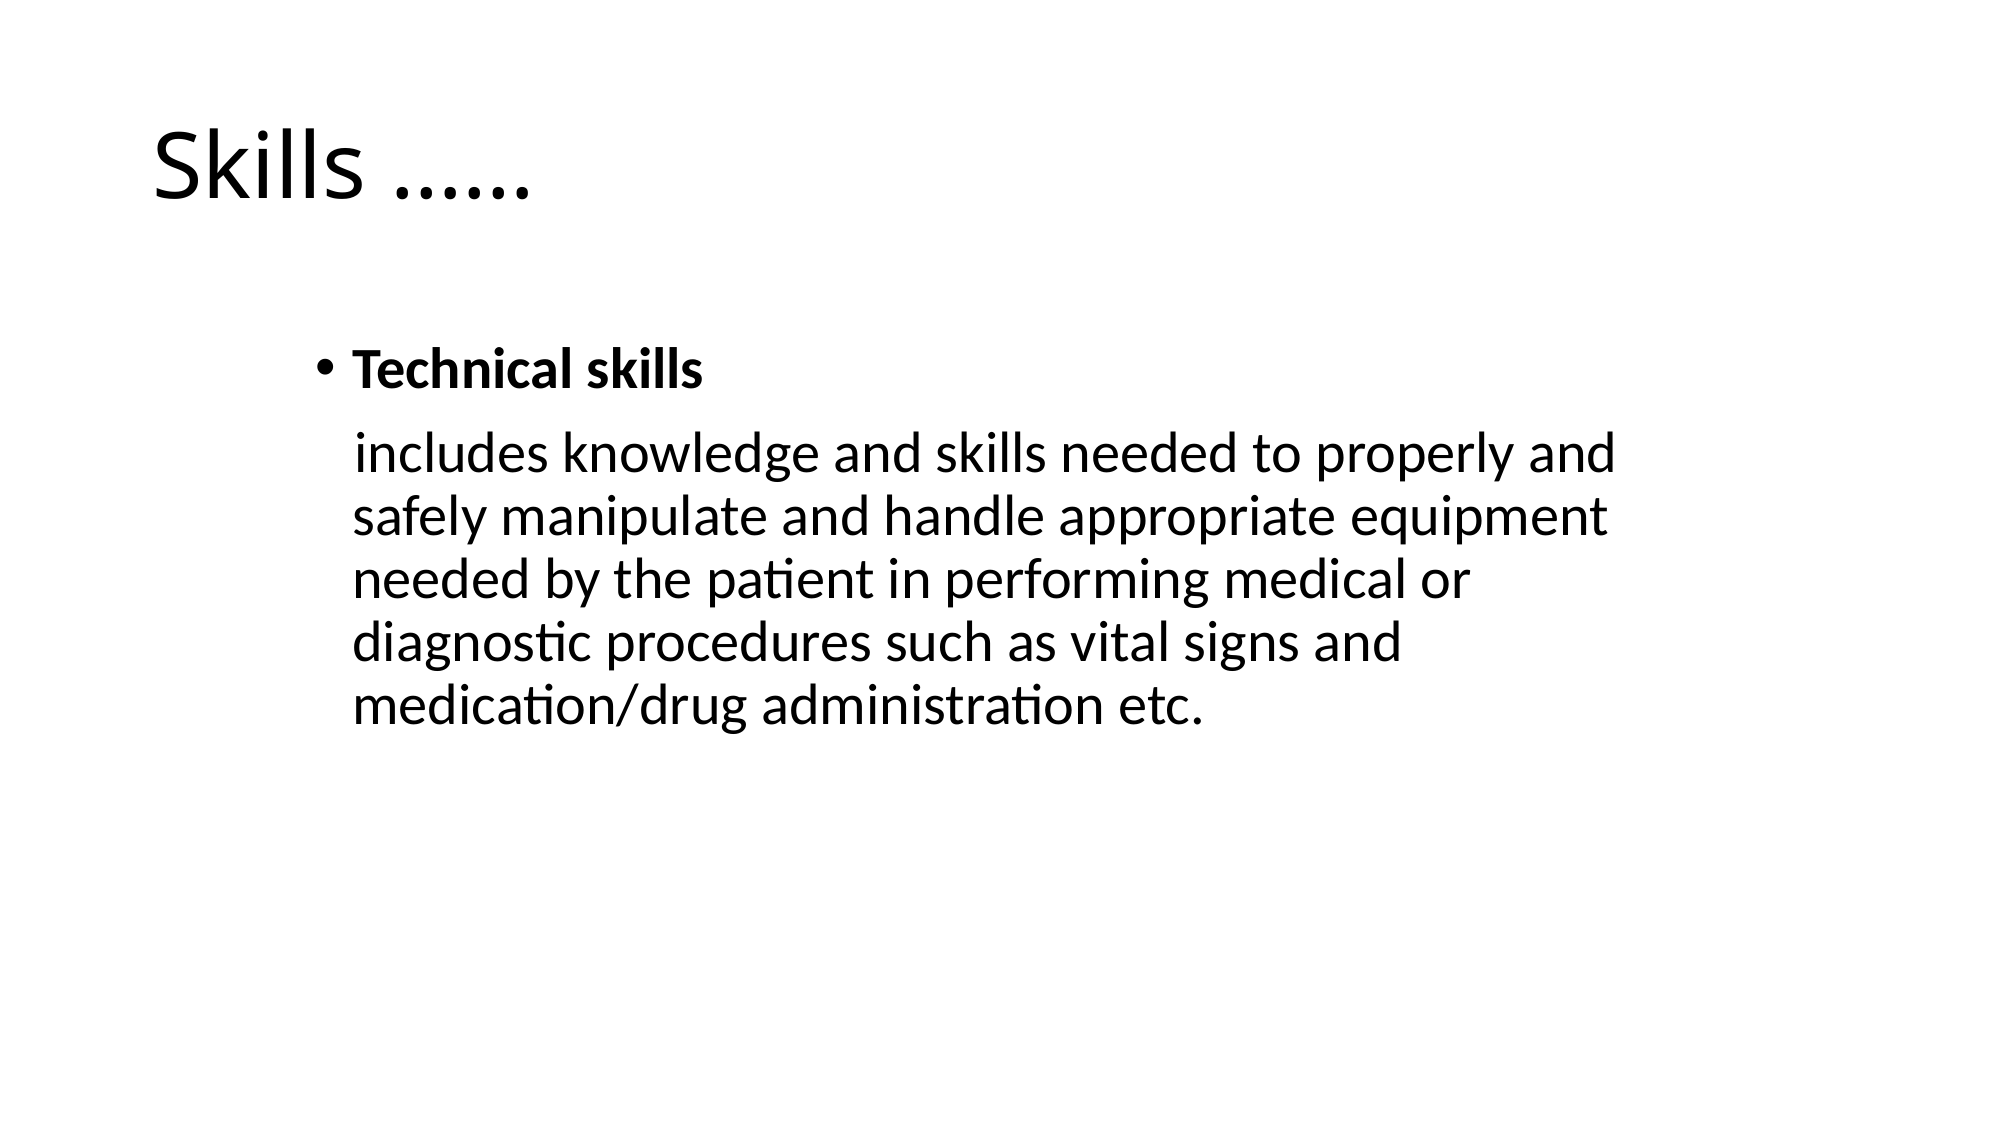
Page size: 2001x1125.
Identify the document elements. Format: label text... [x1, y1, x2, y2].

title Skills …… [137, 59, 1863, 278]
list Technical skills includes knowledge and skills needed to properly and safely manipulate and handle appropriate equipment needed by the patient in performing medical or diagnostic procedures such as vital signs and medication/drug administration etc. [300, 331, 1719, 950]
